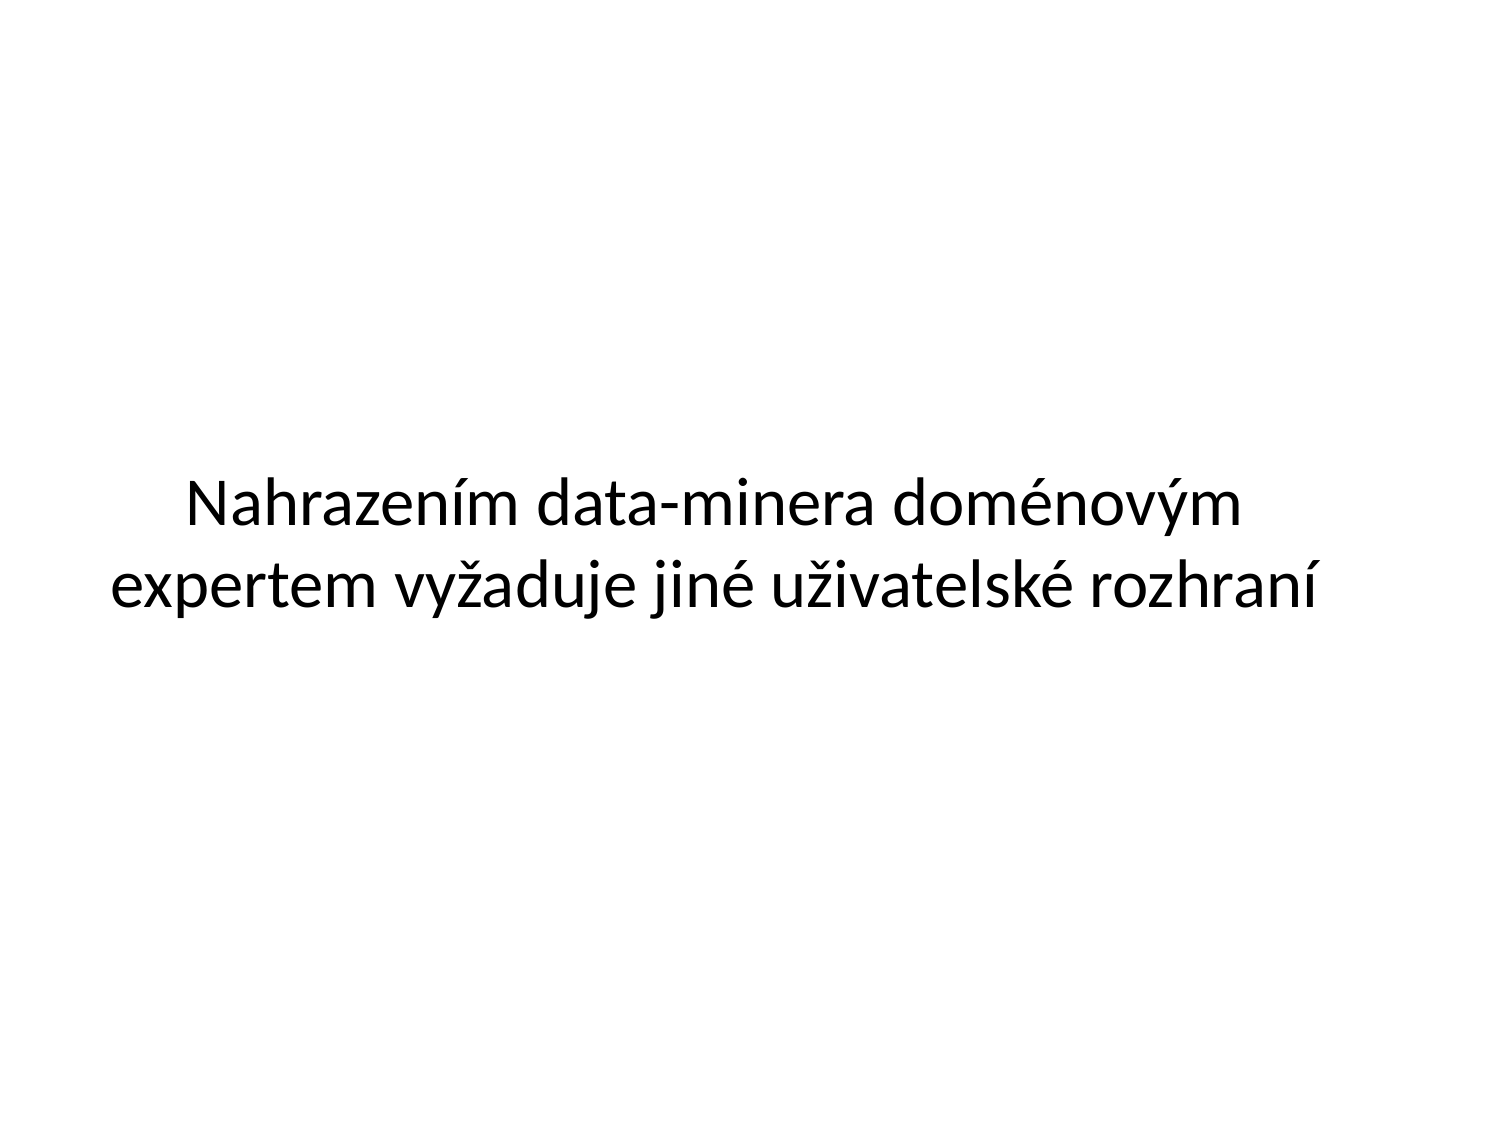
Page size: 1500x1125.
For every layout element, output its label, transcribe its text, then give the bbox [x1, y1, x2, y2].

title Nahrazením data-minera doménovým expertem vyžaduje jiné uživatelské rozhraní [93, 445, 1336, 633]
